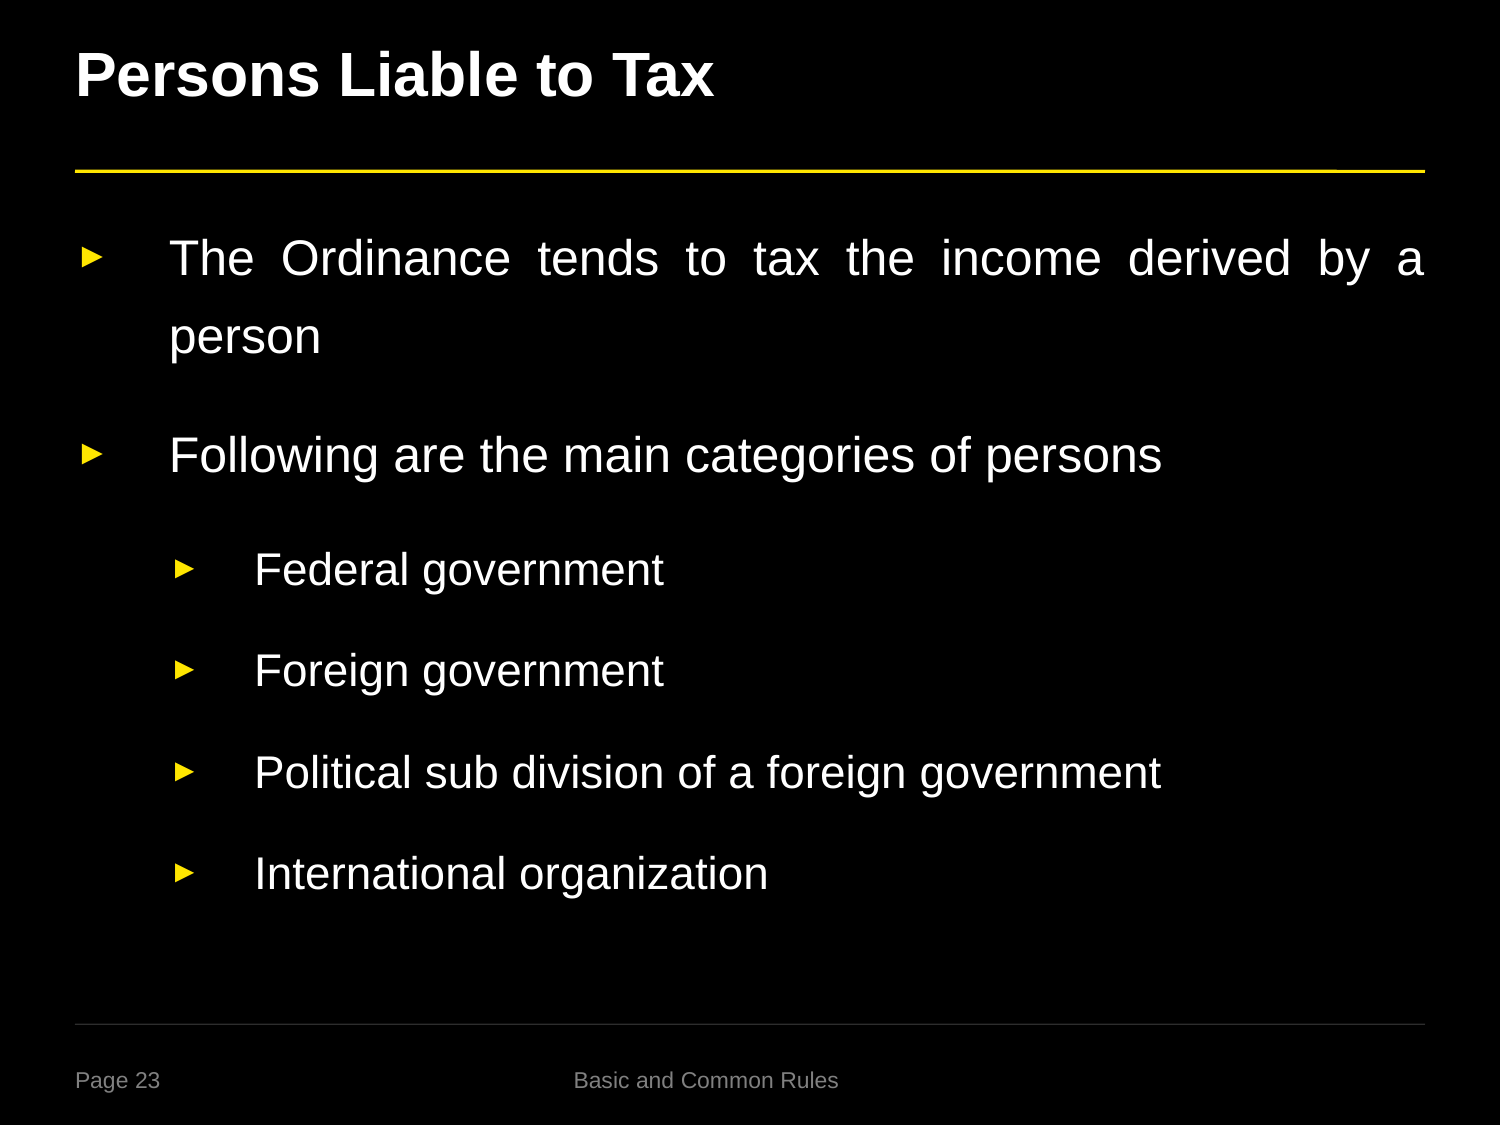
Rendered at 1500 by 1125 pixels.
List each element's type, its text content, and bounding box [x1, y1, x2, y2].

list The Ordinance tends to tax the income derived by a person Following are the main categories of persons Federal government Foreign government Political sub division of a foreign government International organization [75, 207, 1425, 979]
title Persons Liable to Tax [75, 45, 1425, 187]
